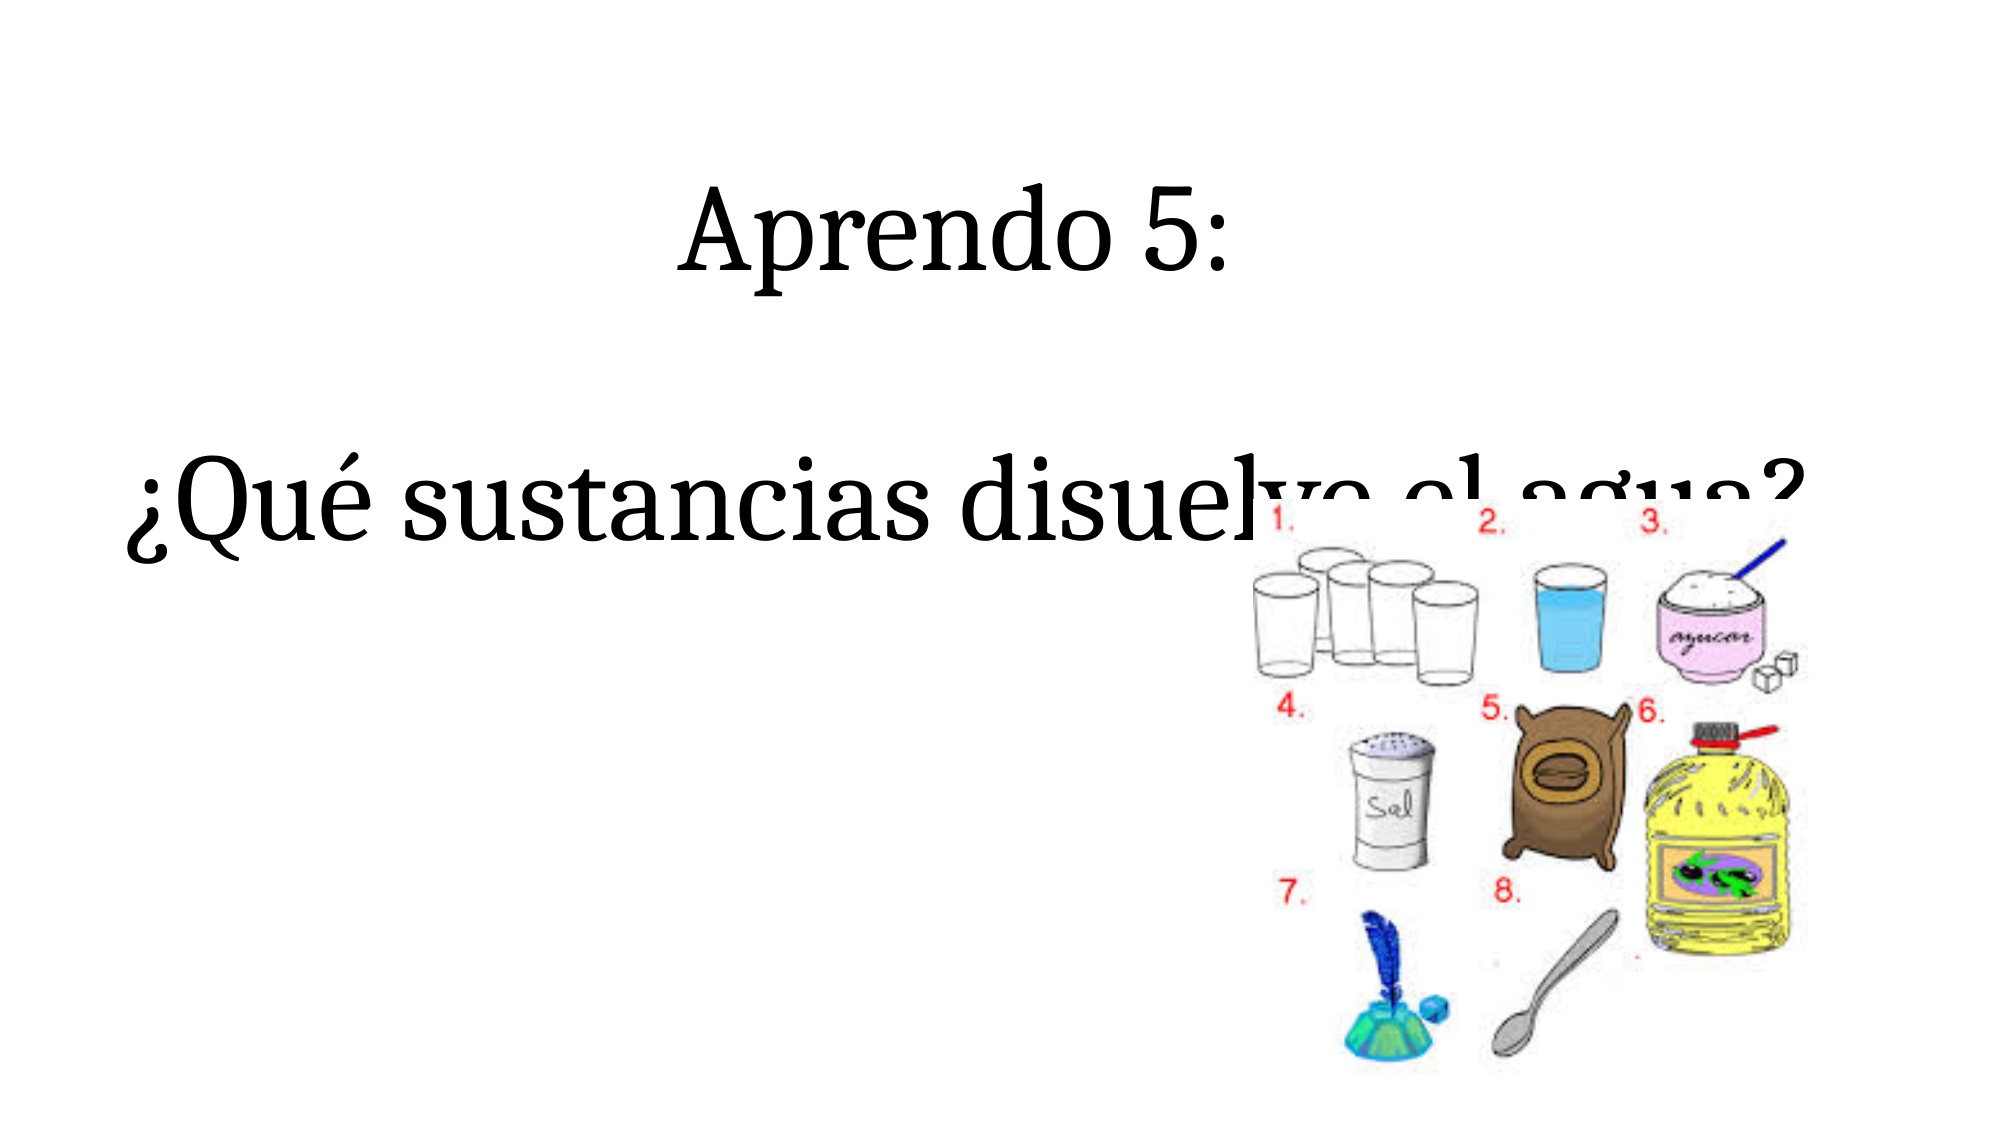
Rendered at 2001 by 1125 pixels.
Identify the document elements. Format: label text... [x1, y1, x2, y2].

title Aprendo 5: ¿Qué sustancias disuelve el agua? [106, 124, 1832, 605]
picture [1253, 499, 1832, 1078]
